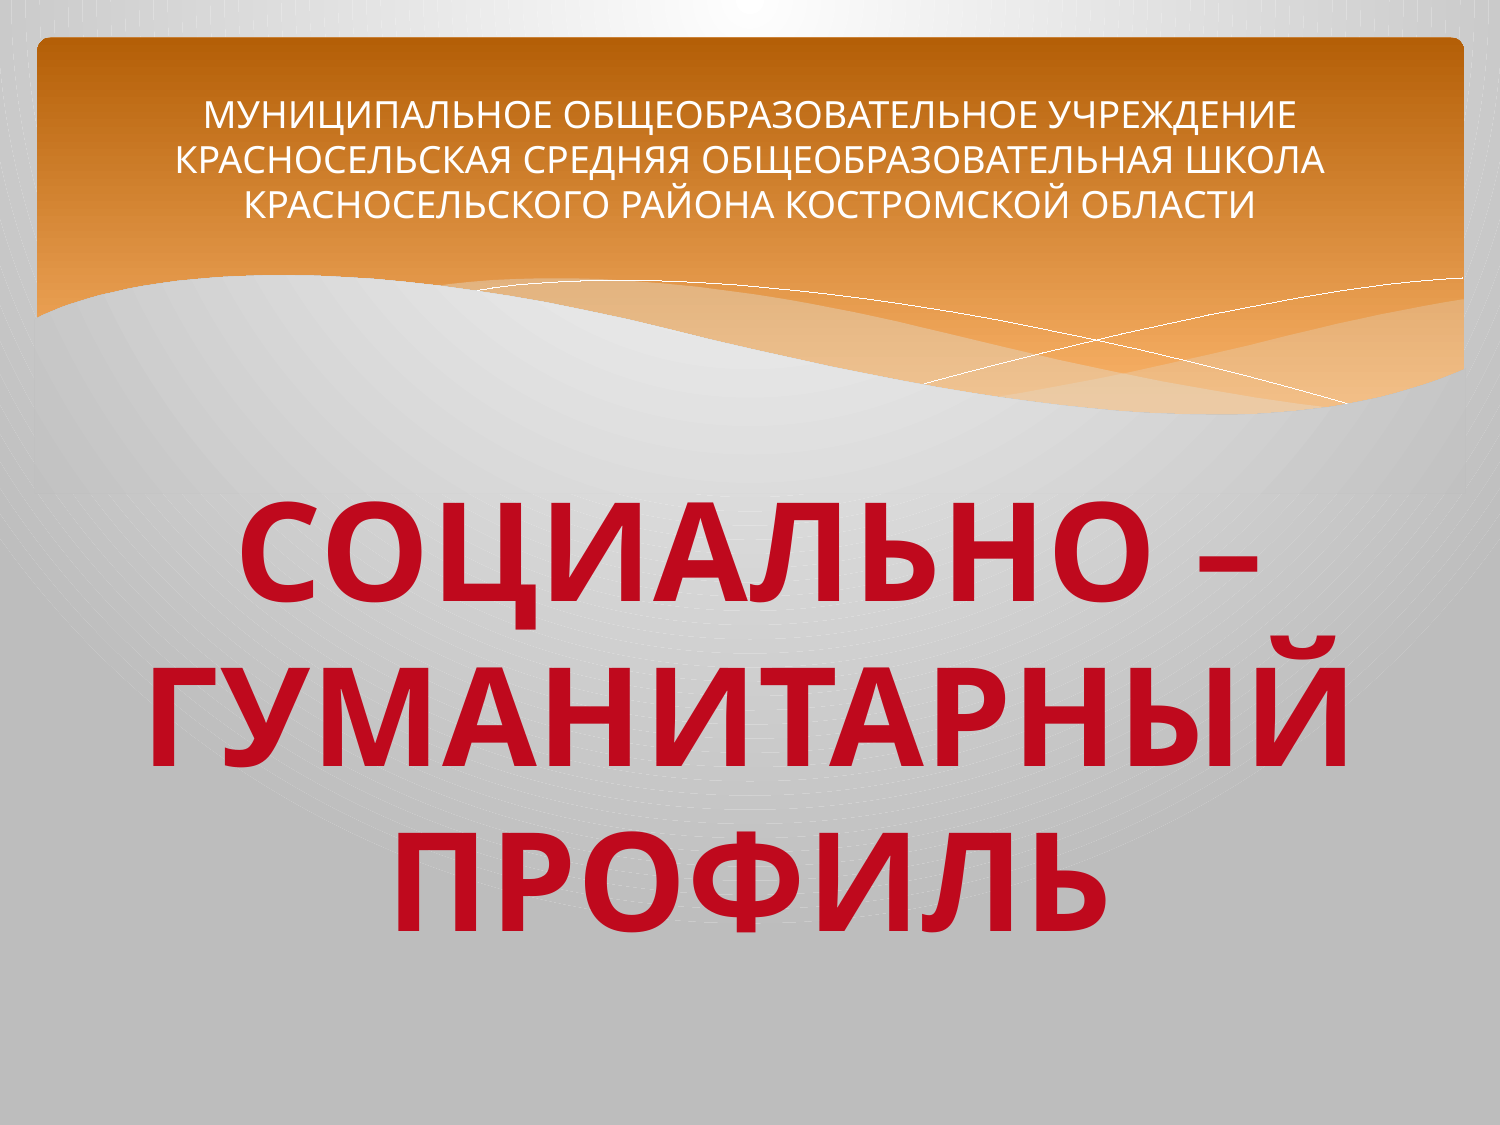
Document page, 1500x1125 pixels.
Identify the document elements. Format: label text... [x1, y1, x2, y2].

text_box СОЦИАЛЬНО – ГУМАНИТАРНЫЙ ПРОФИЛЬ [126, 456, 1374, 966]
title МУНИЦИПАЛЬНОЕ ОБЩЕОБРАЗОВАТЕЛЬНОЕ УЧРЕЖДЕНИЕ КРАСНОСЕЛЬСКАЯ СРЕДНЯЯ ОБЩЕОБРАЗОВАТЕЛЬНАЯ ШКОЛА КРАСНОСЕЛЬСКОГО РАЙОНА КОСТРОМСКОЙ ОБЛАСТИ [75, 55, 1425, 261]
